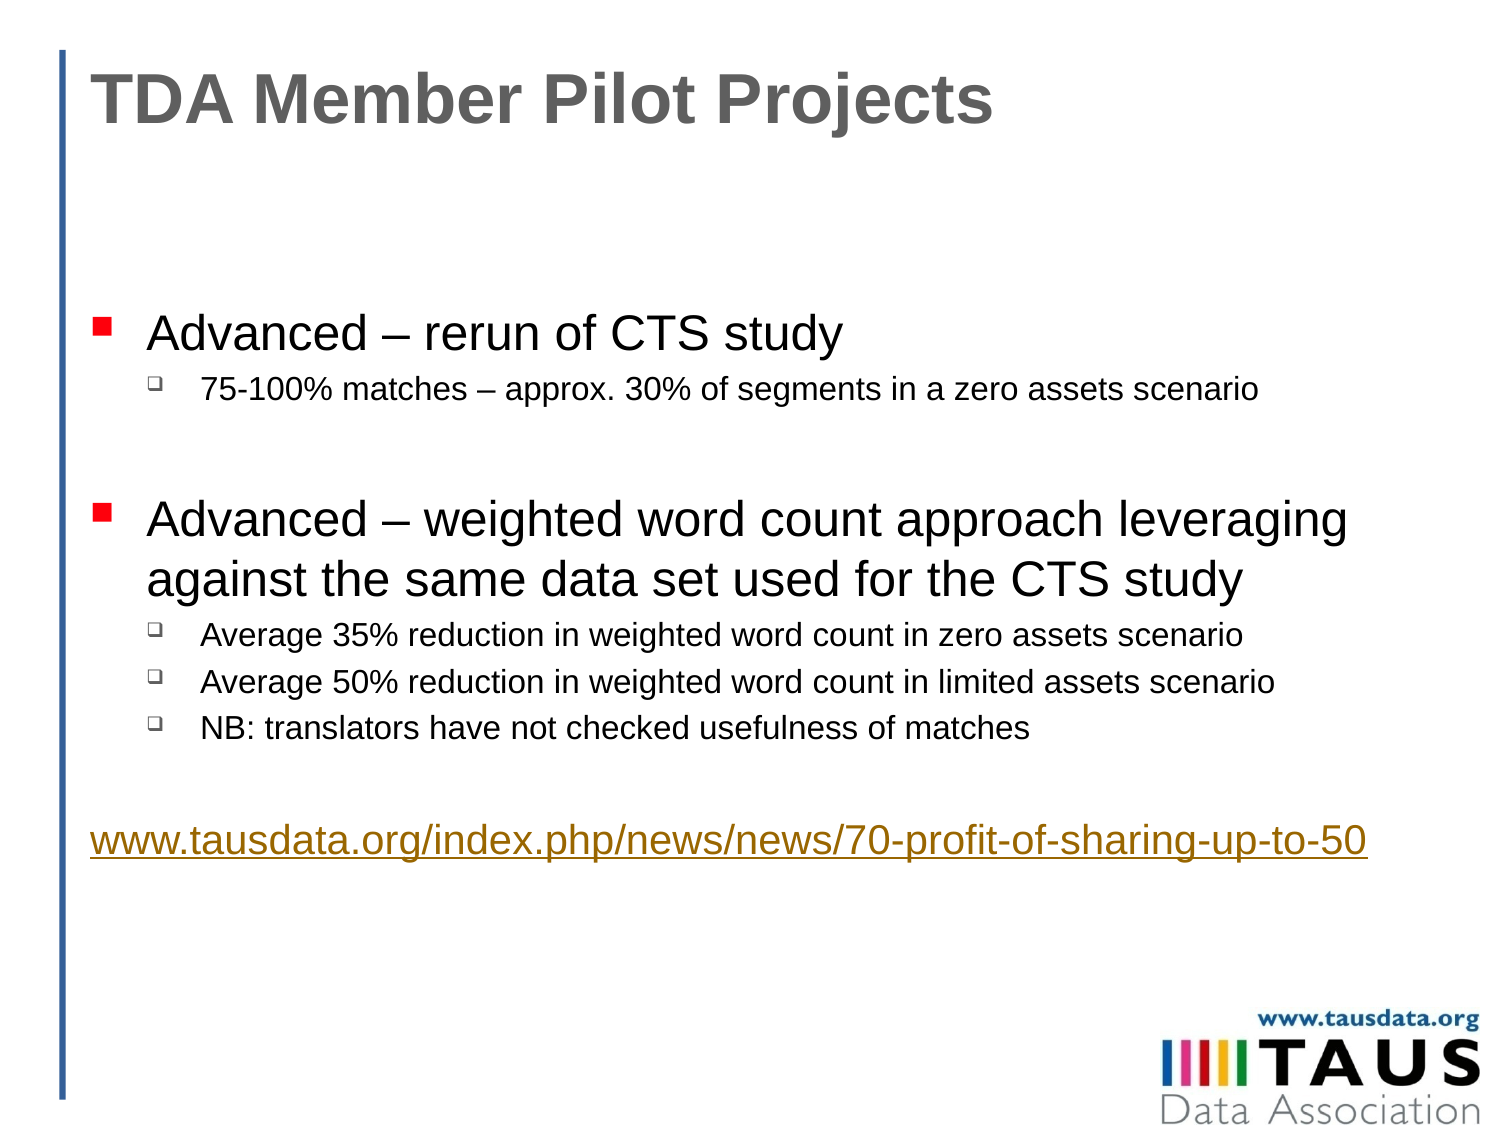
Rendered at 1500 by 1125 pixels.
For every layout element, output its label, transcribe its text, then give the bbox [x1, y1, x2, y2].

list Advanced – rerun of CTS study 75-100% matches – approx. 30% of segments in a zero assets scenario Advanced – weighted word count approach leveraging against the same data set used for the CTS study Average 35% reduction in weighted word count in zero assets scenario Average 50% reduction in weighted word count in limited assets scenario NB: translators have not checked usefulness of matches www.tausdata.org/index.php/news/news/70-profit-of-sharing-up-to-50 [74, 292, 1426, 1006]
title TDA Member Pilot Projects [74, 45, 1426, 165]
picture [1160, 1007, 1480, 1125]
